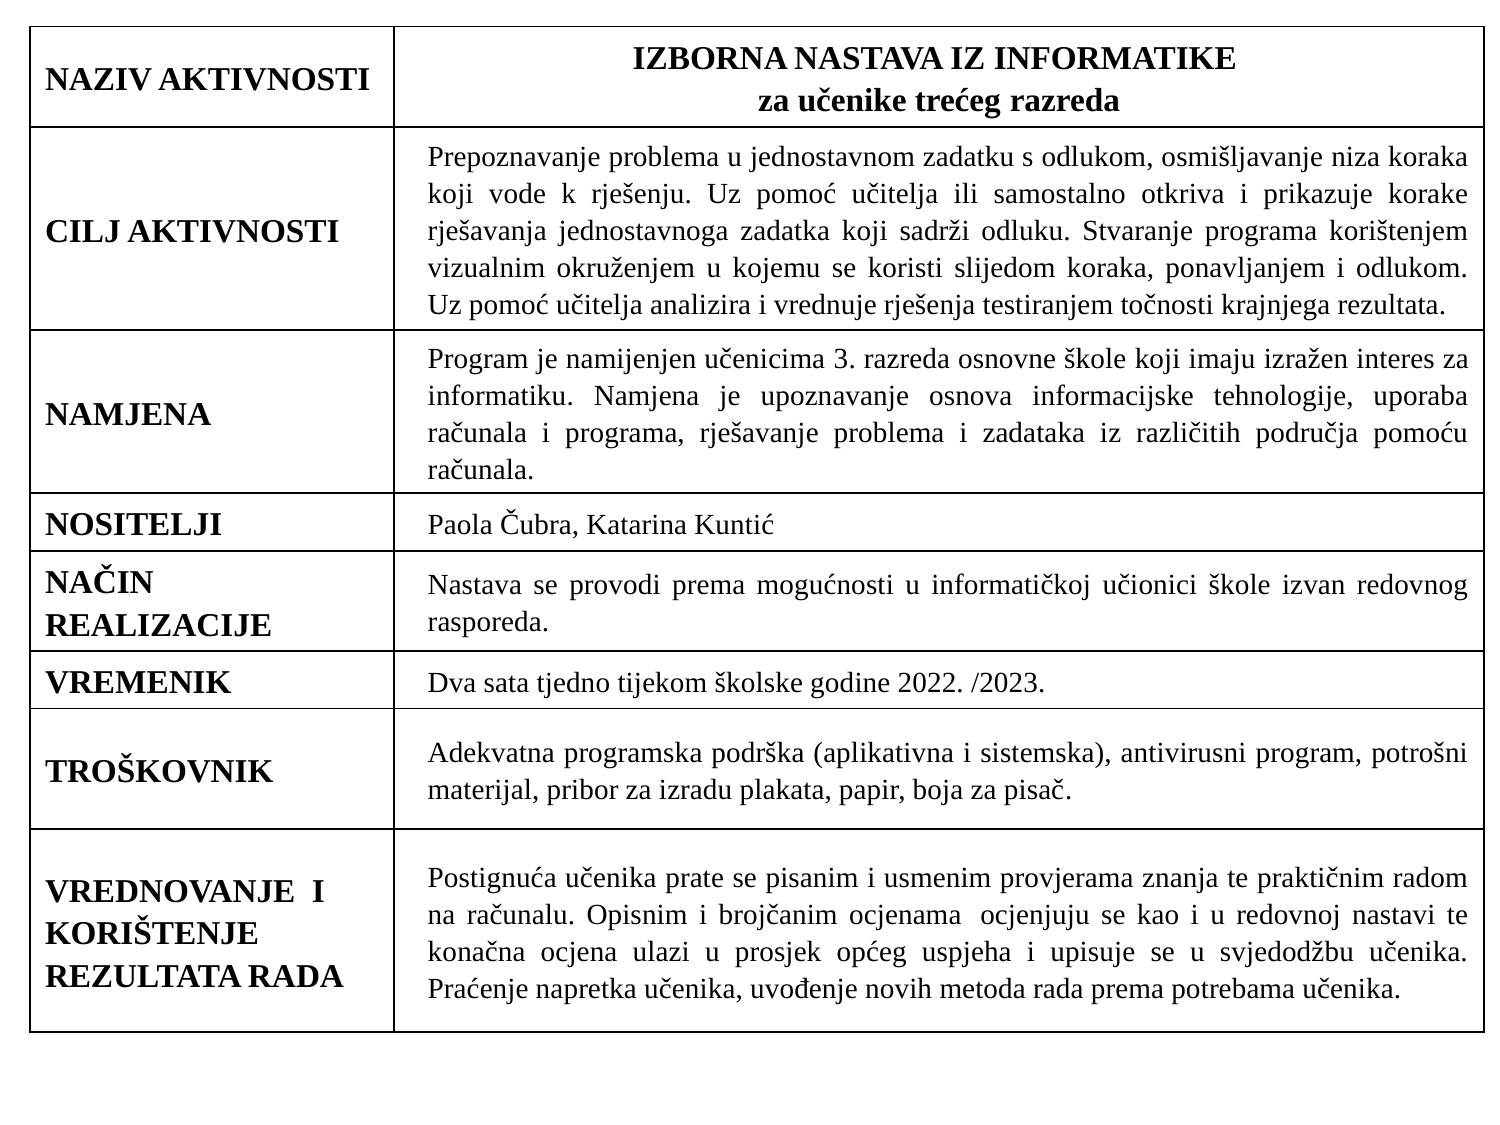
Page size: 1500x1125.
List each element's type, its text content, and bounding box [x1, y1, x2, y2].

table_header NAZIV AKTIVNOSTI [31, 27, 393, 126]
table_cell VREDNOVANJE I KORIŠTENJE REZULTATA RADA [31, 830, 393, 1031]
table_cell Postignuća učenika prate se pisanim i usmenim provjerama znanja te praktičnim radom na računalu. Opisnim i brojčanim ocjenama ocjenjuju se kao i u redovnoj nastavi te konačna ocjena ulazi u prosjek općeg uspjeha i upisuje se u svjedodžbu učenika. Praćenje napretka učenika, uvođenje novih metoda rada prema potrebama učenika. [395, 830, 1483, 1031]
table_cell Prepoznavanje problema u jednostavnom zadatku s odlukom, osmišljavanje niza koraka koji vode k rješenju. Uz pomoć učitelja ili samostalno otkriva i prikazuje korake rješavanja jednostavnoga zadatka koji sadrži odluku. Stvaranje programa korištenjem vizualnim okruženjem u kojemu se koristi slijedom koraka, ponavljanjem i odlukom. Uz pomoć učitelja analizira i vrednuje rješenja testiranjem točnosti krajnjega rezultata. [395, 128, 1483, 329]
table_cell TROŠKOVNIK [31, 709, 393, 828]
table_cell NAČIN REALIZACIJE [31, 552, 393, 650]
table_cell NOSITELJI [31, 494, 393, 550]
table_cell VREMENIK [31, 652, 393, 708]
table_cell NAMJENA [31, 331, 393, 492]
table_header IZBORNA NASTAVA IZ INFORMATIKE za učenike trećeg razreda [395, 27, 1483, 126]
table_cell Dva sata tjedno tijekom školske godine 2022. /2023. [395, 652, 1483, 708]
table_cell Paola Čubra, Katarina Kuntić [395, 494, 1483, 550]
table_cell Nastava se provodi prema mogućnosti u informatičkoj učionici škole izvan redovnog rasporeda. [395, 552, 1483, 650]
table_cell CILJ AKTIVNOSTI [31, 128, 393, 329]
table_cell Program je namijenjen učenicima 3. razreda osnovne škole koji imaju izražen interes za informatiku. Namjena je upoznavanje osnova informacijske tehnologije, uporaba računala i programa, rješavanje problema i zadataka iz različitih područja pomoću računala. [395, 331, 1483, 492]
table_cell Adekvatna programska podrška (aplikativna i sistemska), antivirusni program, potrošni materijal, pribor za izradu plakata, papir, boja za pisač. [395, 709, 1483, 828]
